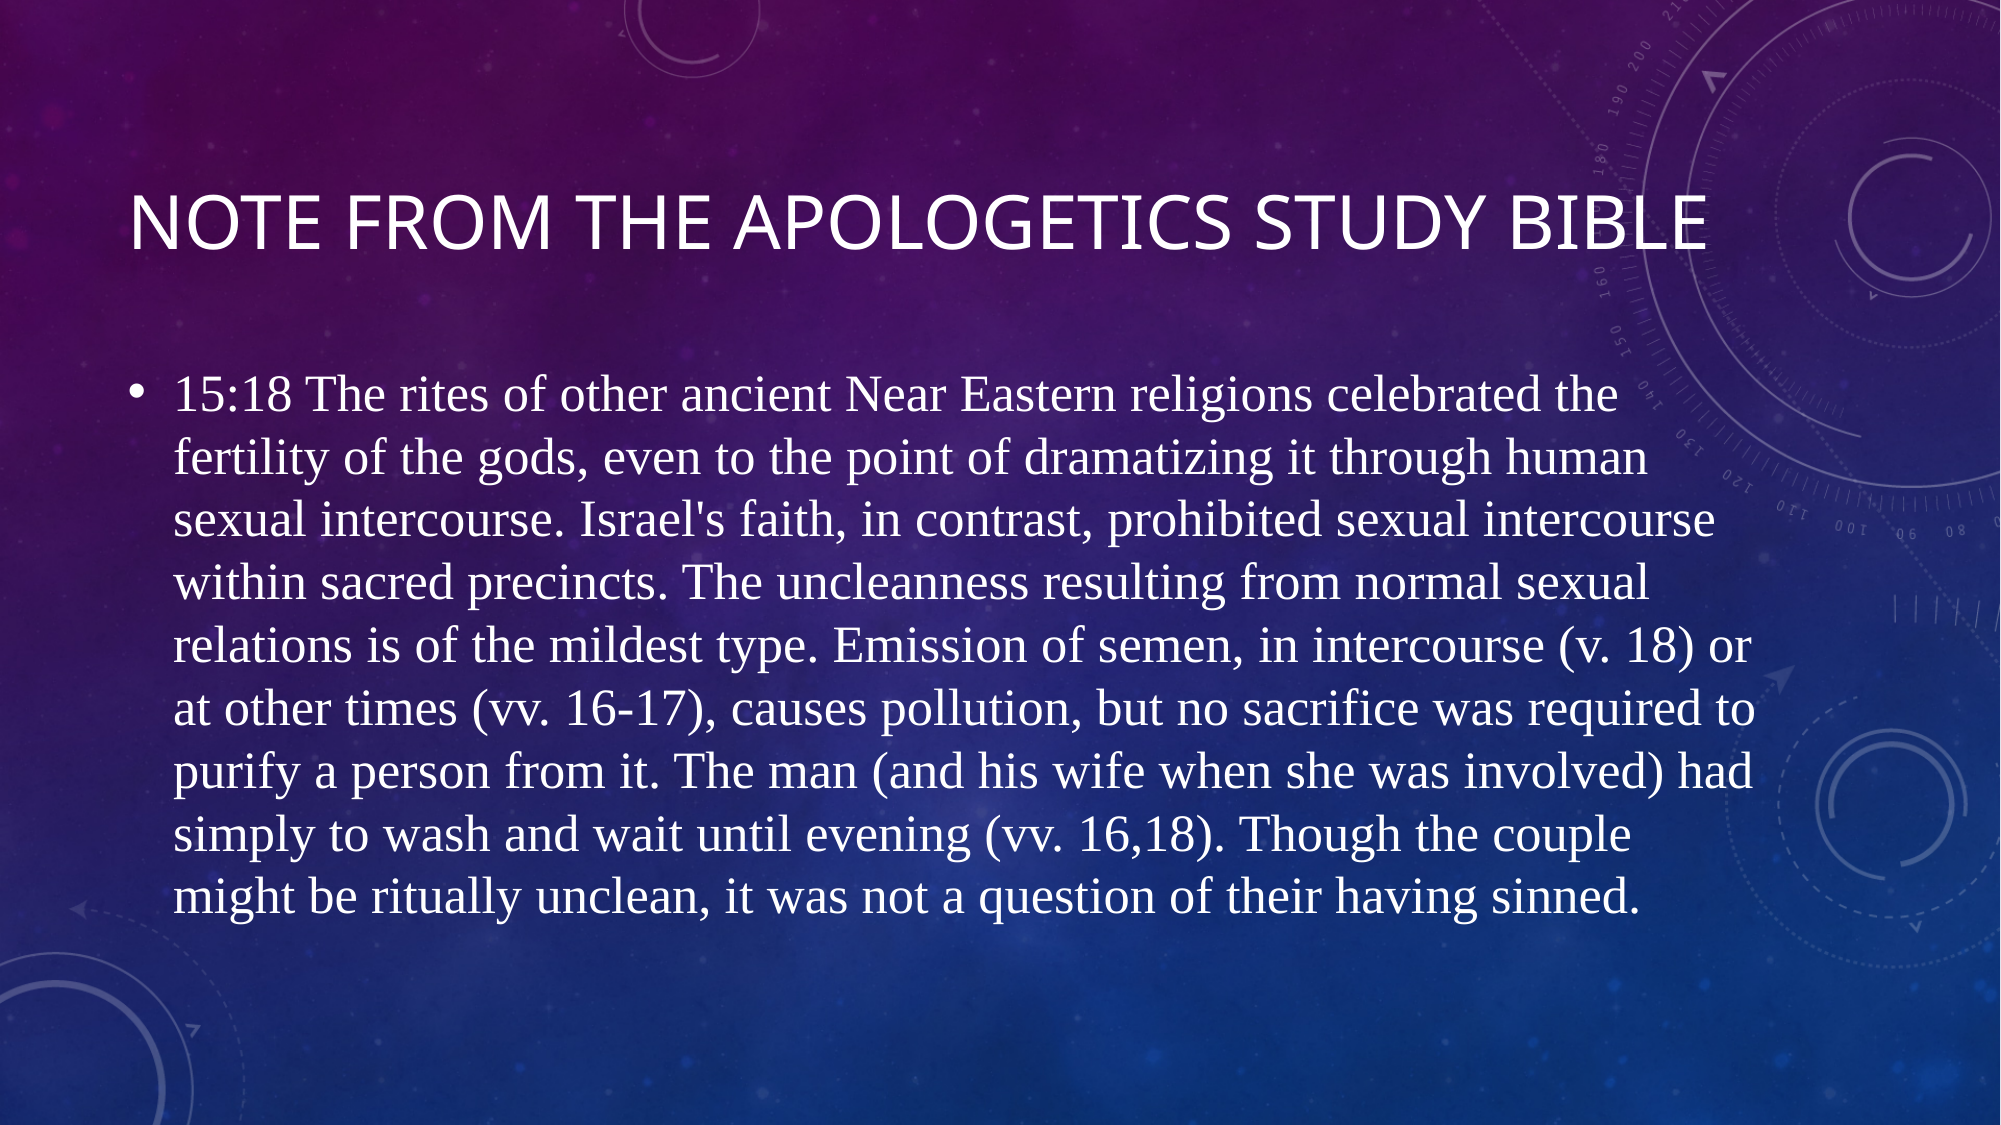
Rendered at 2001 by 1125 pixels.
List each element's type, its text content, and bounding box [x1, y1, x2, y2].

list 15:18 The rites of other ancient Near Eastern religions celebrated the fertility of the gods, even to the point of dramatizing it through human sexual intercourse. Israel's faith, in contrast, prohibited sexual intercourse within sacred precincts. The uncleanness resulting from normal sexual relations is of the mildest type. Emission of semen, in intercourse (v. 18) or at other times (vv. 16-17), causes pollution, but no sacrifice was required to purify a person from it. The man (and his wife when she was involved) had simply to wash and wait until evening (vv. 16,18). Though the couple might be ritually unclean, it was not a question of their having sinned. [112, 351, 1775, 950]
title Note from the apologetics study bible [112, 99, 1775, 339]
picture [0, 0, 2001, 1125]
